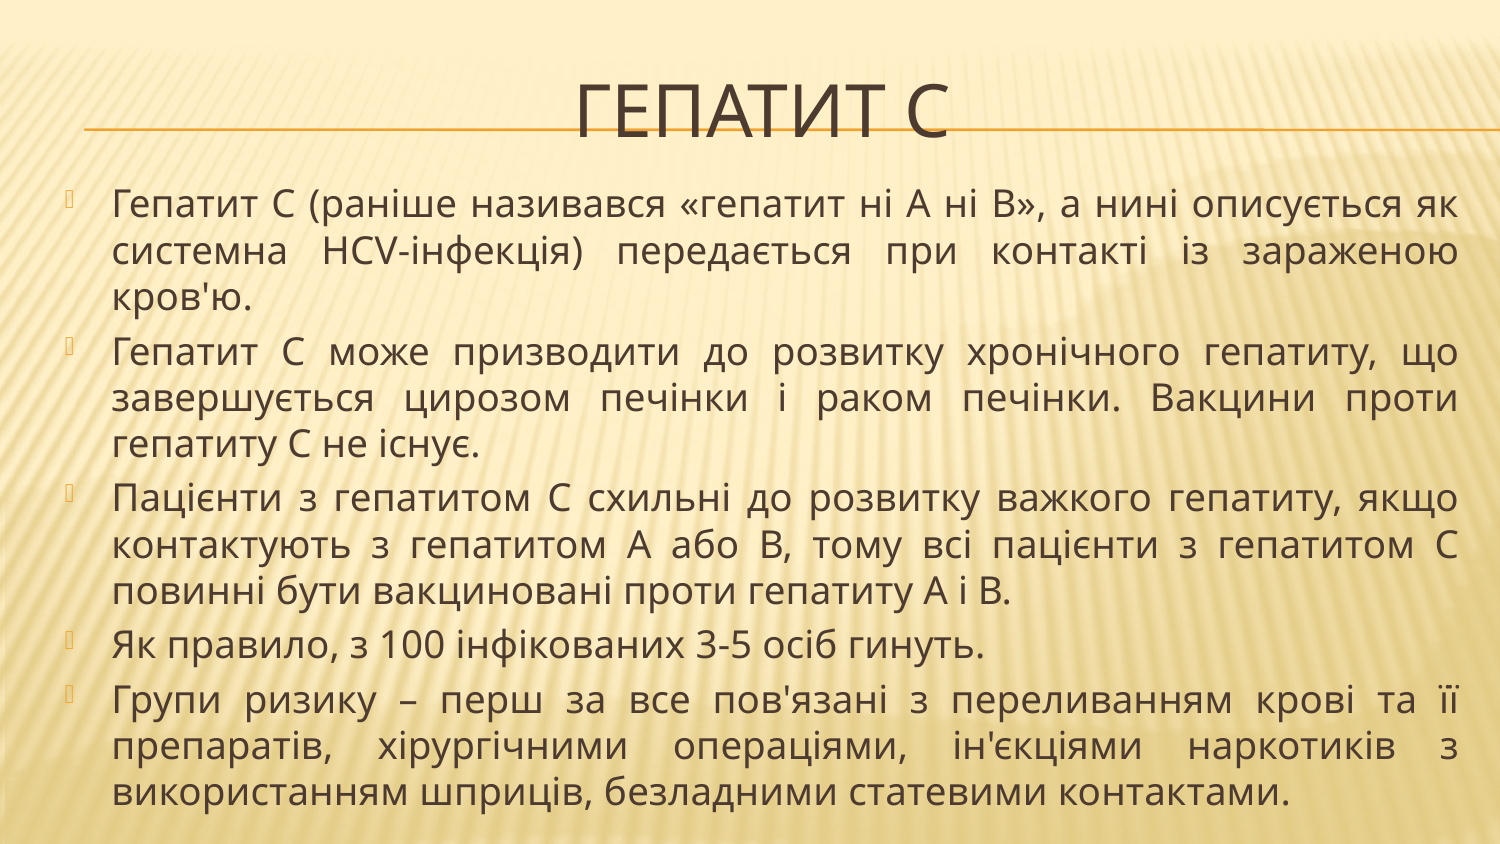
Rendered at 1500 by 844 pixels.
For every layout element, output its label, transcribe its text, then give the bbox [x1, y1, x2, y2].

title Гепатит С [50, 56, 1475, 160]
list Гепатит С (раніше називався «гепатит ні А ні В», а нині описується як системна HCV-інфекція) передається при контакті із зараженою кров'ю. Гепатит С може призводити до розвитку хронічного гепатиту, що завершується цирозом печінки і раком печінки. Вакцини проти гепатиту С не існує. Пацієнти з гепатитом С схильні до розвитку важкого гепатиту, якщо контактують з гепатитом А або В, тому всі пацієнти з гепатитом С повинні бути вакциновані проти гепатиту А і В. Як правило, з 100 інфікованих 3-5 осіб гинуть. Групи ризику – перш за все пов'язані з переливанням крові та її препаратів, хірургічними операціями, ін'єкціями наркотиків з використанням шприців, безладними статевими контактами. [50, 171, 1475, 822]
